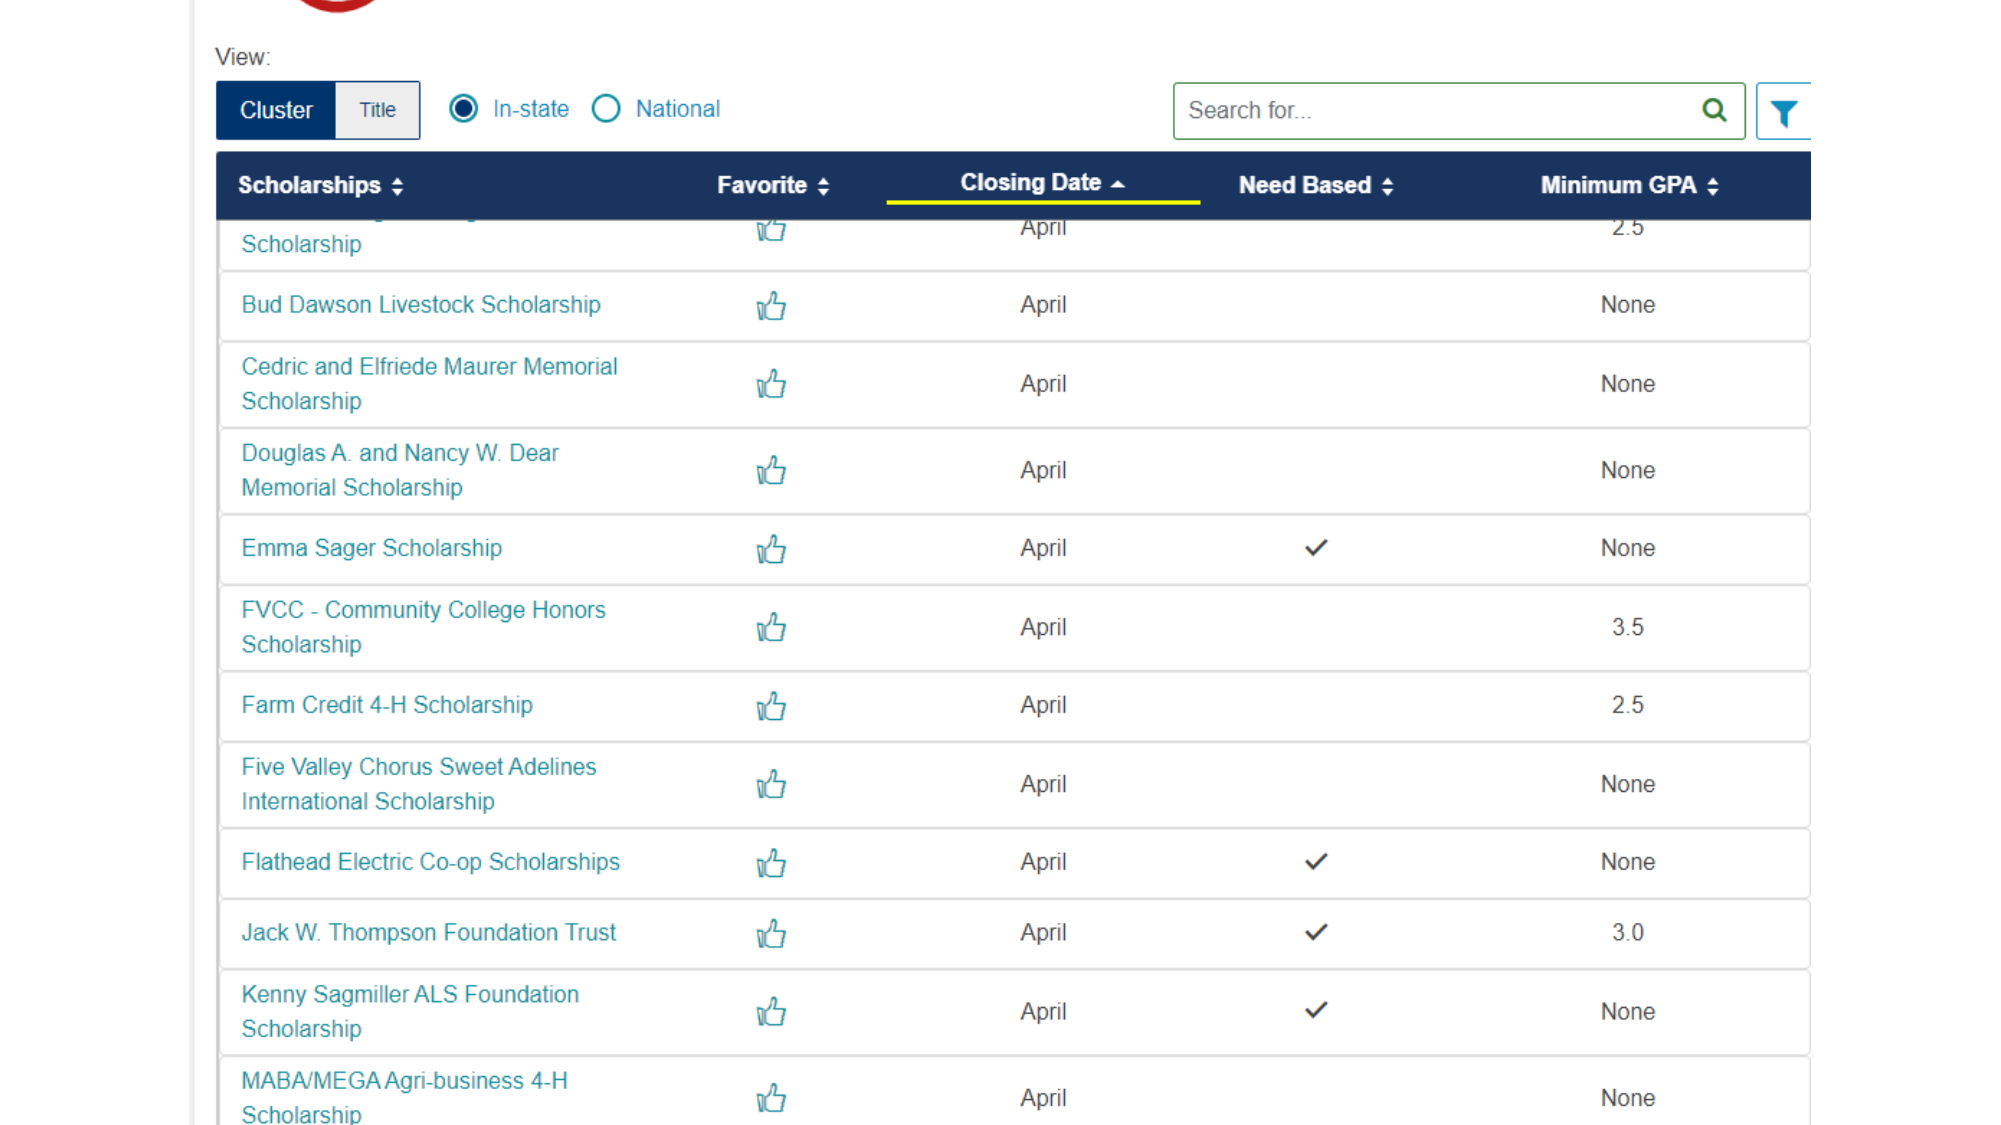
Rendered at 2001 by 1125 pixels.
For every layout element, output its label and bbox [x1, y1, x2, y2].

picture [189, 0, 1811, 1125]
